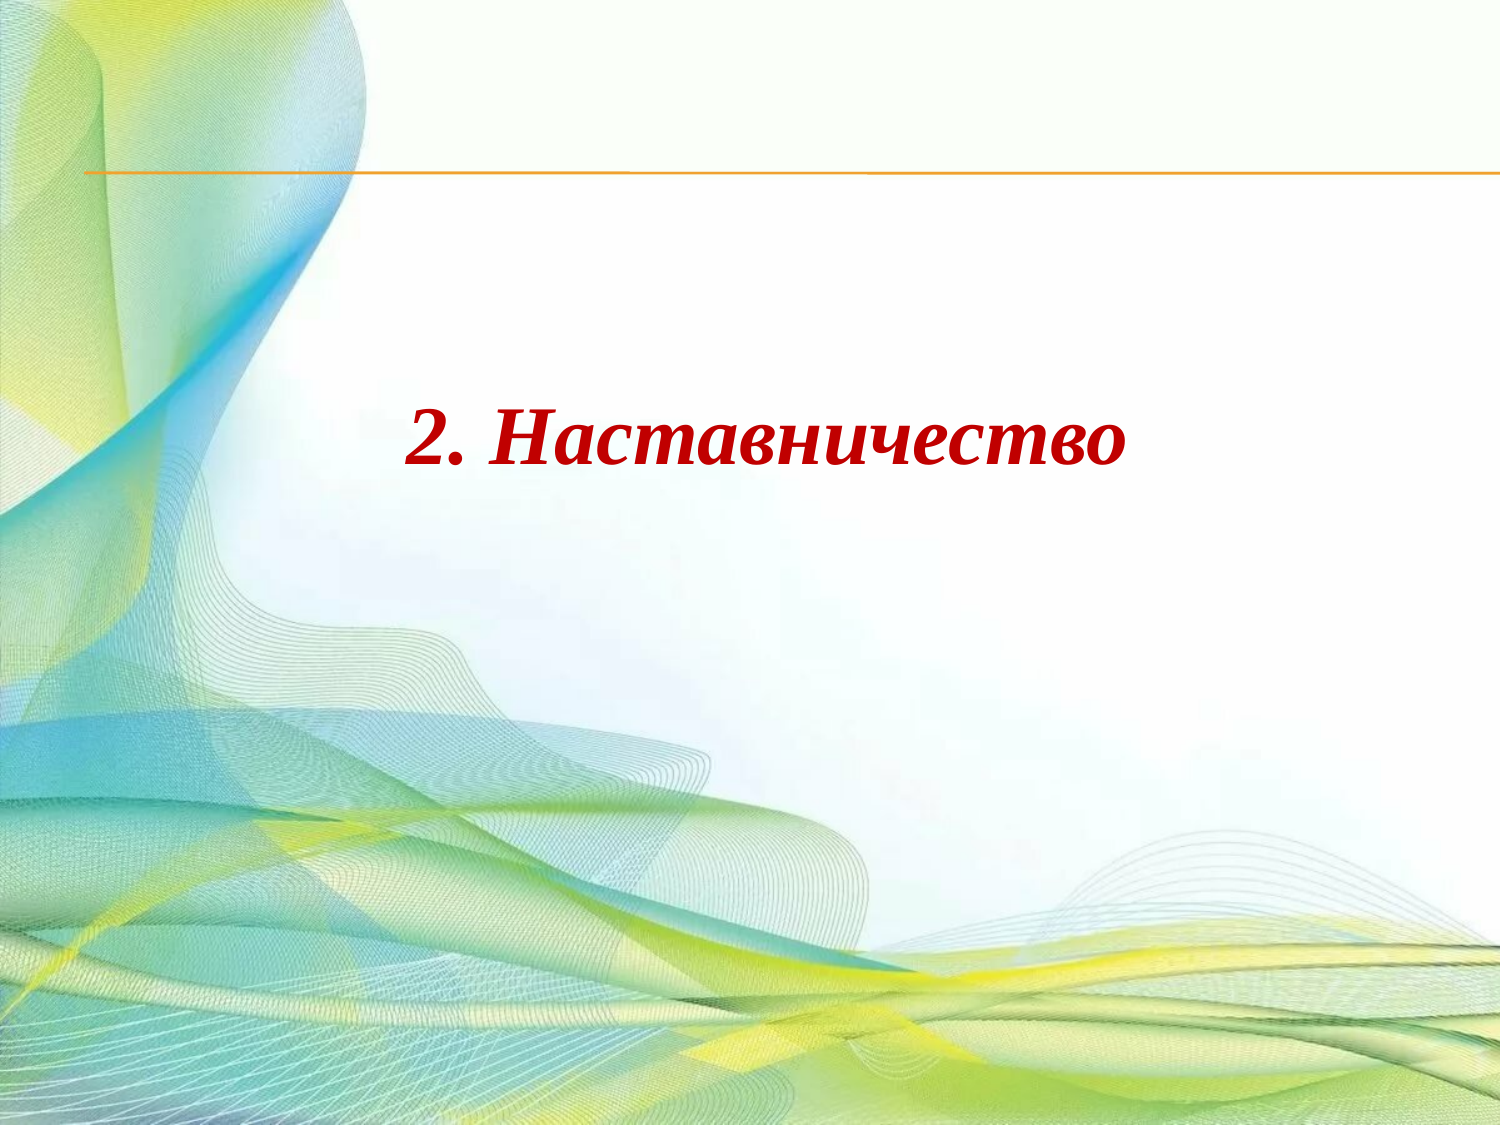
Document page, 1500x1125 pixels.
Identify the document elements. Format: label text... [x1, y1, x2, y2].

picture [0, 0, 1500, 1125]
text_box 2. Наставничество [301, 373, 1235, 489]
